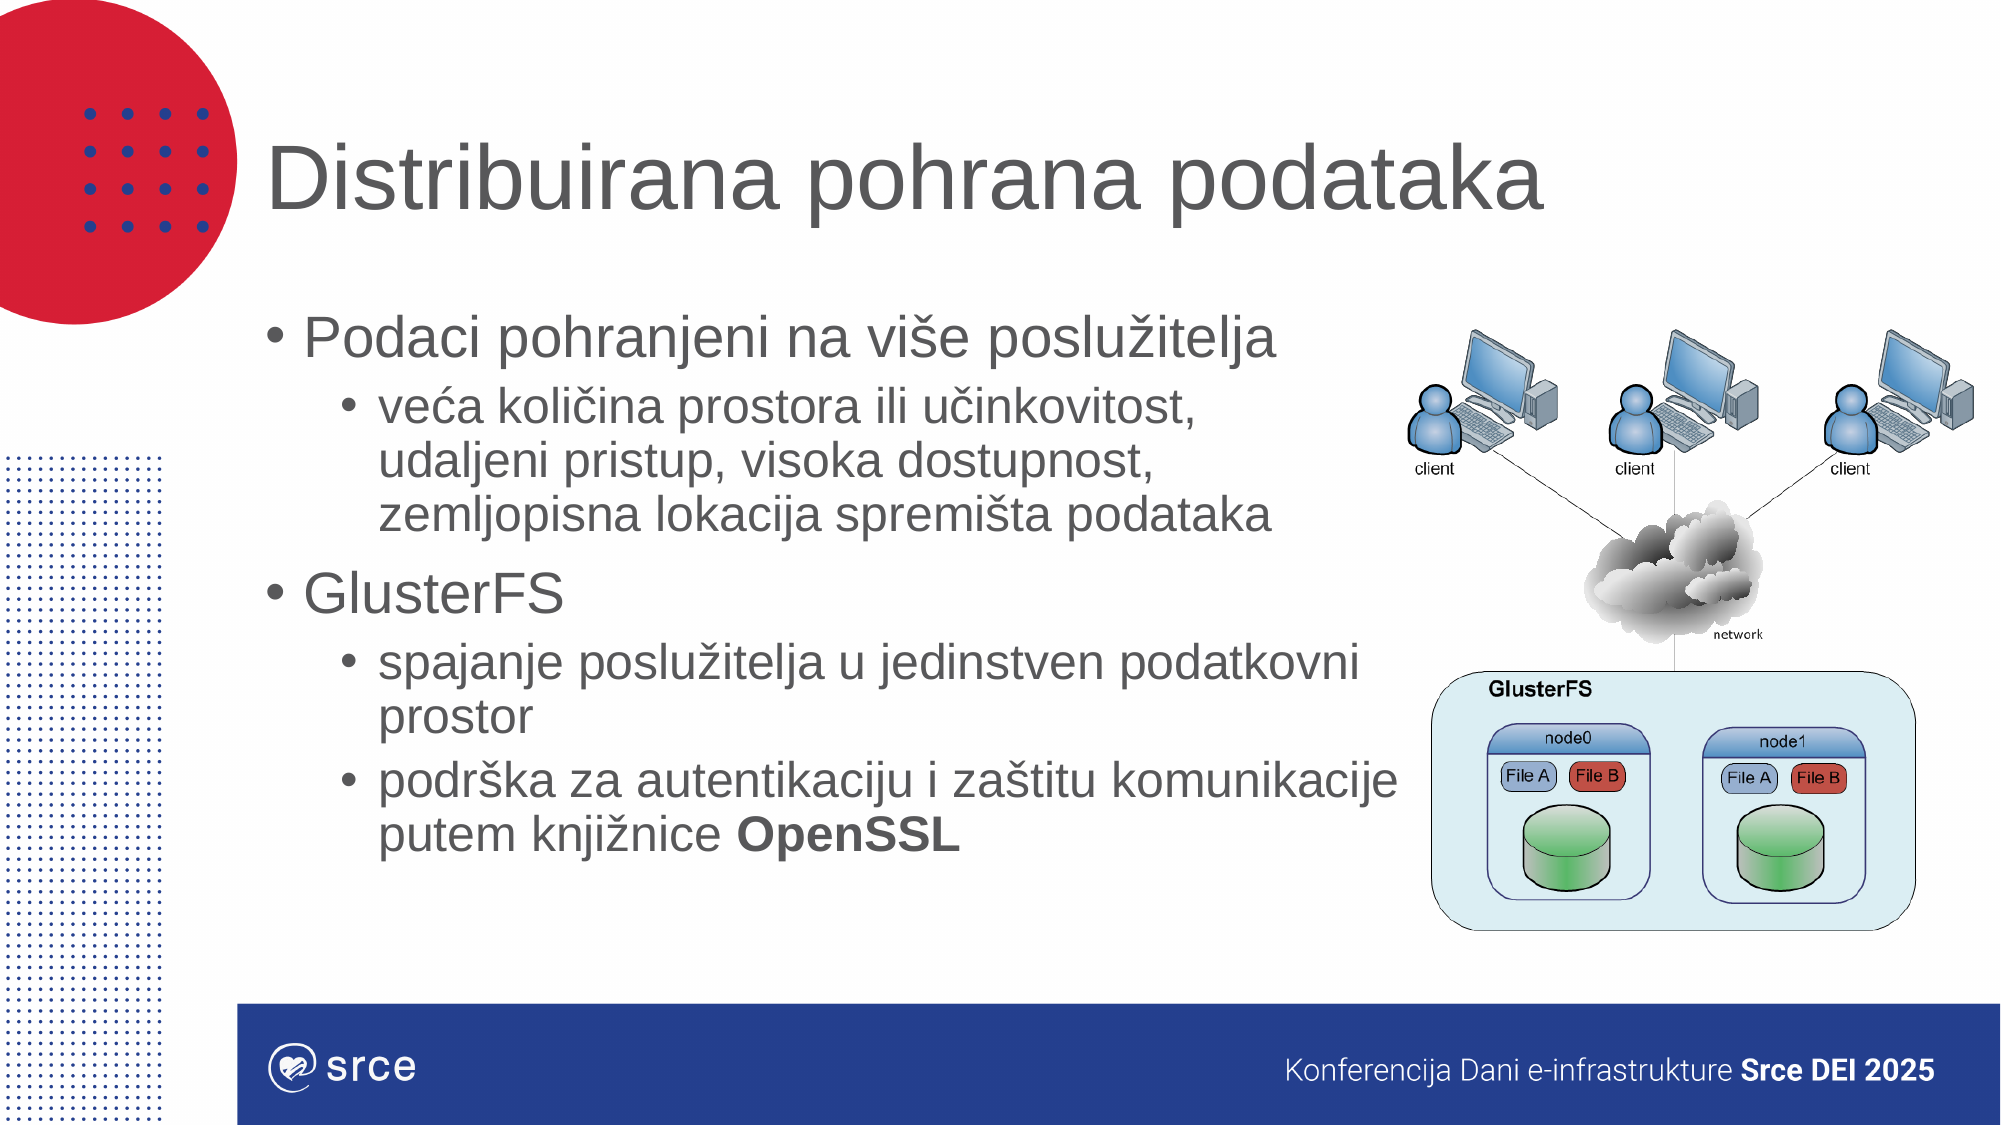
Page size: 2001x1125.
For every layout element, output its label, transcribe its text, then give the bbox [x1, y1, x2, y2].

list Podaci pohranjeni na više poslužitelja veća količina prostora ili učinkovitost, udaljeni pristup, visoka dostupnost, zemljopisna lokacija spremišta podataka GlusterFS spajanje poslužitelja u jedinstven podatkovni prostor podrška za autentikaciju i zaštitu komunikacije putem knjižnice OpenSSL [250, 299, 1863, 1014]
picture [0, 0, 2001, 1125]
title Distribuirana pohrana podataka [250, 59, 1955, 278]
